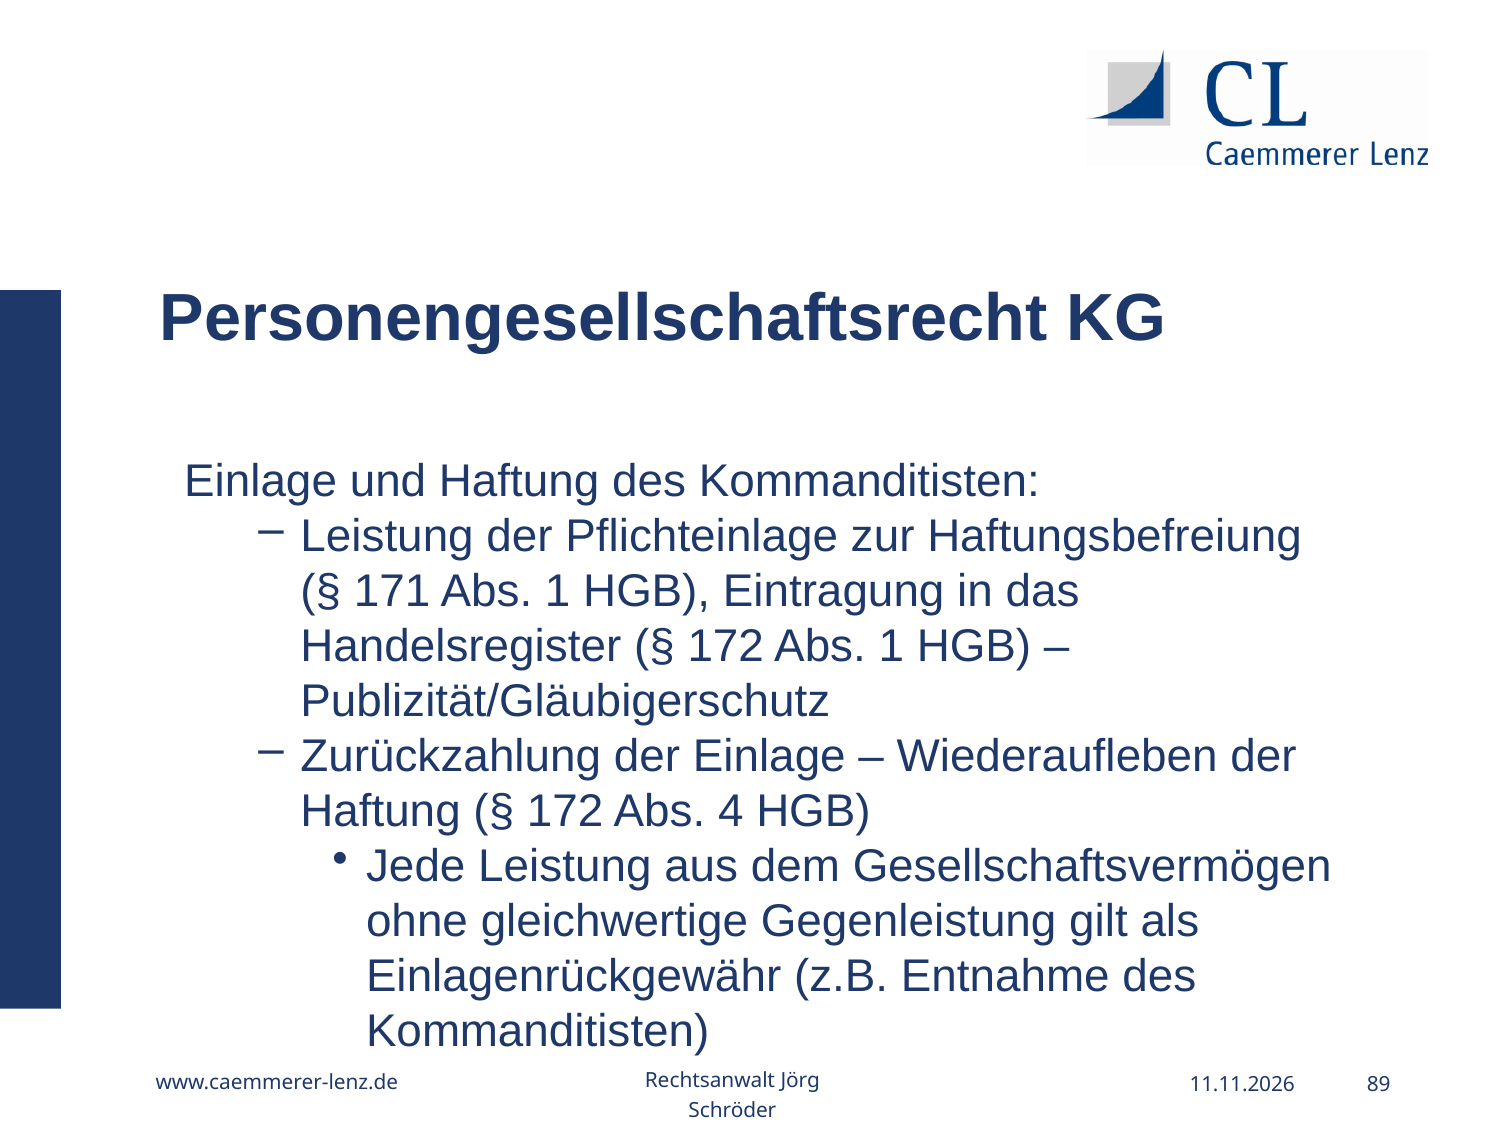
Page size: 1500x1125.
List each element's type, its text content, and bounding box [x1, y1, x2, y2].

list Personengesellschaftsrecht KG [146, 267, 1400, 392]
list Einlage und Haftung des Kommanditisten: Leistung der Pflichteinlage zur Haftungsbefreiung (§ 171 Abs. 1 HGB), Eintragung in das Handelsregister (§ 172 Abs. 1 HGB) – Publizität/Gläubigerschutz Zurückzahlung der Einlage – Wiederaufleben der Haftung (§ 172 Abs. 4 HGB) Jede Leistung aus dem Gesellschaftsvermögen ohne gleichwertige Gegenleistung gilt als Einlagenrückgewähr (z.B. Entnahme des Kommanditisten) [146, 444, 1400, 1016]
picture [1086, 50, 1428, 165]
